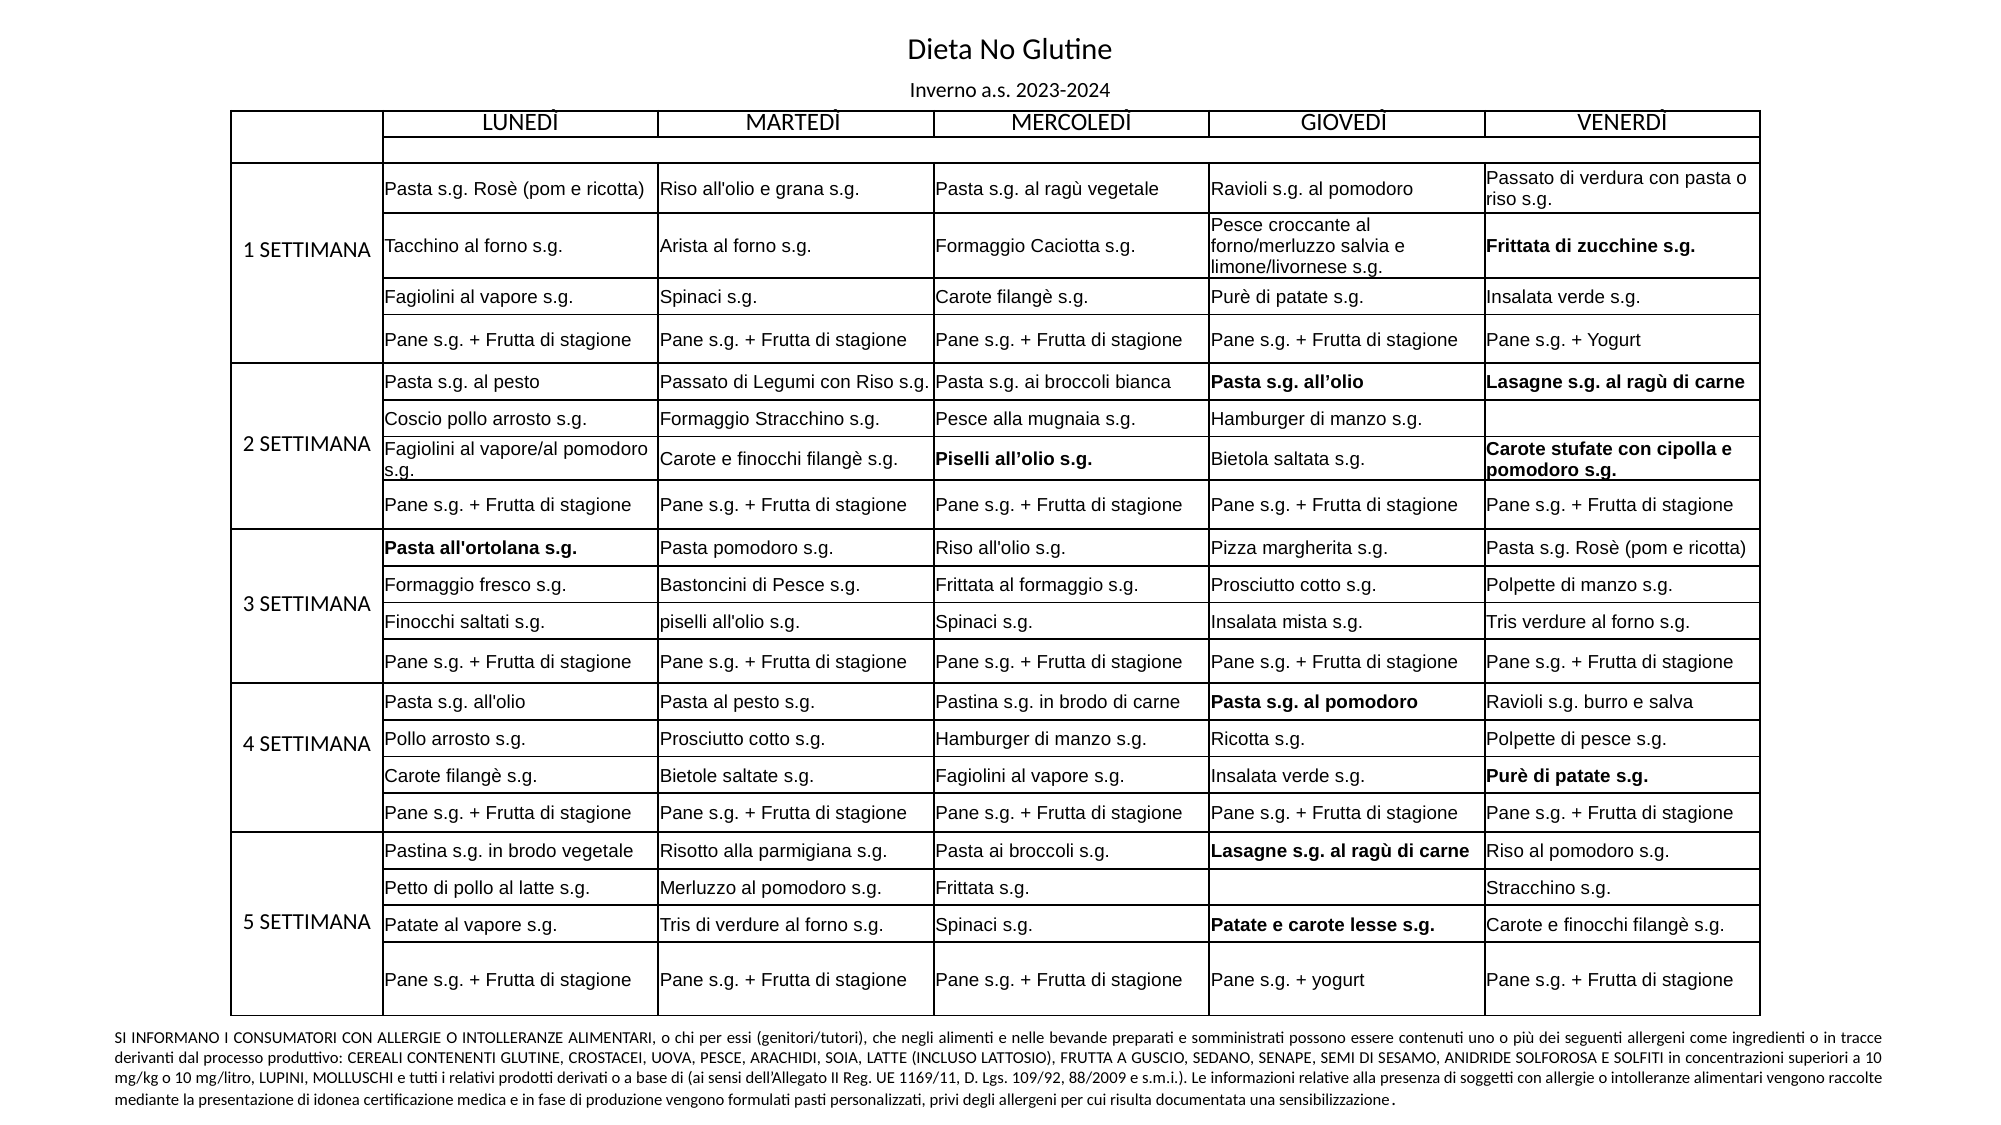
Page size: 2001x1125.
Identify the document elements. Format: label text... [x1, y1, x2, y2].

table_cell Pollo arrosto s.g. [384, 721, 657, 756]
table_cell 5 SETTIMANA [232, 833, 382, 977]
table_cell Pane s.g. + Frutta di stagione [659, 315, 933, 362]
table_header VENERDÌ [1486, 112, 1759, 136]
table_cell Carote filangè s.g. [384, 757, 657, 792]
table_cell Pane s.g. + Frutta di stagione [1210, 481, 1484, 528]
table_cell Pasta s.g. ai broccoli bianca [935, 364, 1208, 399]
table_cell Patate e carote lesse s.g. [1210, 906, 1484, 941]
table_cell Pane s.g. + Frutta di stagione [384, 640, 657, 682]
table_cell Polpette di pesce s.g. [1486, 721, 1759, 756]
table_cell Purè di patate s.g. [1210, 279, 1484, 314]
table_cell Purè di patate s.g. [1486, 757, 1759, 792]
table_cell Pane s.g. + Frutta di stagione [384, 794, 657, 831]
table_cell Frittata al formaggio s.g. [935, 567, 1208, 602]
table_header GIOVEDÌ [1210, 112, 1484, 136]
table_cell Coscio pollo arrosto s.g. [384, 401, 657, 436]
table_cell Pesce alla mugnaia s.g. [935, 401, 1208, 436]
table_cell Stracchino s.g. [1486, 870, 1759, 904]
table_cell Passato di Legumi con Riso s.g. [659, 364, 933, 399]
table_cell Carote filangè s.g. [935, 279, 1208, 314]
table_cell Ricotta s.g. [1210, 721, 1484, 756]
table_cell Pane s.g. + Frutta di stagione [384, 315, 657, 362]
table_cell Carote e finocchi filangè s.g. [659, 437, 933, 479]
table_cell Insalata verde s.g. [1486, 279, 1759, 314]
table_cell Petto di pollo al latte s.g. [384, 870, 657, 904]
table_cell 2 SETTIMANA [232, 364, 382, 528]
table_cell Hamburger di manzo s.g. [935, 721, 1208, 756]
table_cell Lasagne s.g. al ragù di carne [1486, 364, 1759, 399]
table_cell Spinaci s.g. [935, 906, 1208, 941]
table_cell Frittata s.g. [935, 870, 1208, 904]
subtitle Dieta No Glutine Inverno a.s. 2023-2024 [260, 25, 1761, 110]
table_cell Pane s.g. + Yogurt [1486, 315, 1759, 362]
table_cell Bietole saltate s.g. [659, 757, 933, 792]
table_cell Fagiolini al vapore/al pomodoro s.g. [384, 437, 657, 479]
table_cell Tris verdure al forno s.g. [1486, 603, 1759, 638]
table_cell Finocchi saltati s.g. [384, 603, 657, 638]
table_cell Pasta s.g. al pomodoro [1210, 684, 1484, 719]
table_cell Pane s.g. + Frutta di stagione [1486, 481, 1759, 528]
table_header MARTEDÌ [659, 112, 933, 136]
table_cell Pasta al pesto s.g. [659, 684, 933, 719]
table_cell Pane s.g. + yogurt [1210, 943, 1484, 977]
table_cell Patate al vapore s.g. [384, 906, 657, 941]
table_cell Risotto alla parmigiana s.g. [659, 833, 933, 868]
table_cell Pane s.g. + Frutta di stagione [935, 315, 1208, 362]
table_cell Pane s.g. + Frutta di stagione [1486, 794, 1759, 831]
table_cell 1 SETTIMANA [232, 164, 382, 362]
table_header [232, 112, 382, 162]
table_cell Pane s.g. + Frutta di stagione [1486, 943, 1759, 977]
table_cell Ravioli s.g. al pomodoro [1210, 164, 1484, 212]
table_cell Pane s.g. + Frutta di stagione [384, 481, 657, 528]
table_cell Bietola saltata s.g. [1210, 437, 1484, 479]
table_cell Pane s.g. + Frutta di stagione [935, 481, 1208, 528]
table_cell Pane s.g. + Frutta di stagione [659, 640, 933, 682]
table_cell Pane s.g. + Frutta di stagione [935, 943, 1208, 977]
table_cell [1210, 870, 1484, 904]
table_header MERCOLEDÌ [935, 112, 1208, 136]
table_cell Prosciutto cotto s.g. [659, 721, 933, 756]
table_cell Pesce croccante al forno/merluzzo salvia e limone/livornese s.g. [1210, 214, 1484, 277]
table_cell Bastoncini di Pesce s.g. [659, 567, 933, 602]
table_cell Pane s.g. + Frutta di stagione [1210, 794, 1484, 831]
table_cell Pasta pomodoro s.g. [659, 530, 933, 565]
table_cell Pane s.g. + Frutta di stagione [384, 943, 657, 977]
table_cell Pasta s.g. Rosè (pom e ricotta) [1486, 530, 1759, 565]
table_cell 3 SETTIMANA [232, 530, 382, 682]
table_cell Pane s.g. + Frutta di stagione [659, 794, 933, 831]
table_cell Insalata mista s.g. [1210, 603, 1484, 638]
table_cell Pane s.g. + Frutta di stagione [1486, 640, 1759, 682]
table_cell Pasta s.g. all'olio [384, 684, 657, 719]
table_cell Pasta s.g. al pesto [384, 364, 657, 399]
table_cell Formaggio Stracchino s.g. [659, 401, 933, 436]
table_cell Passato di verdura con pasta o riso s.g. [1486, 164, 1759, 212]
table_cell Piselli all’olio s.g. [935, 437, 1208, 479]
table_cell Tris di verdure al forno s.g. [659, 906, 933, 941]
table_cell Merluzzo al pomodoro s.g. [659, 870, 933, 904]
table_cell Ravioli s.g. burro e salva [1486, 684, 1759, 719]
table_cell Pane s.g. + Frutta di stagione [1210, 315, 1484, 362]
table_cell piselli all'olio s.g. [659, 603, 933, 638]
table_cell Carote e finocchi filangè s.g. [1486, 906, 1759, 941]
table_cell Arista al forno s.g. [659, 214, 933, 277]
table_cell Riso all'olio s.g. [935, 530, 1208, 565]
table_cell Pane s.g. + Frutta di stagione [1210, 640, 1484, 682]
table_cell Prosciutto cotto s.g. [1210, 567, 1484, 602]
table_cell Pastina s.g. in brodo di carne [935, 684, 1208, 719]
table_cell Spinaci s.g. [935, 603, 1208, 638]
table_cell Insalata verde s.g. [1210, 757, 1484, 792]
table_cell Fagiolini al vapore s.g. [935, 757, 1208, 792]
table_cell Pasta all'ortolana s.g. [384, 530, 657, 565]
table_cell Pasta s.g. all’olio [1210, 364, 1484, 399]
table_header LUNEDÌ [384, 112, 657, 136]
table_cell Pane s.g. + Frutta di stagione [935, 794, 1208, 831]
table_cell Riso al pomodoro s.g. [1486, 833, 1759, 868]
table_cell Tacchino al forno s.g. [384, 214, 657, 277]
table_cell Pasta s.g. Rosè (pom e ricotta) [384, 164, 657, 212]
table_cell Hamburger di manzo s.g. [1210, 401, 1484, 436]
table_cell Fagiolini al vapore s.g. [384, 279, 657, 314]
table_cell Pane s.g. + Frutta di stagione [935, 640, 1208, 682]
table_cell Pane s.g. + Frutta di stagione [659, 943, 933, 977]
table_cell Pastina s.g. in brodo vegetale [384, 833, 657, 868]
table_cell Spinaci s.g. [659, 279, 933, 314]
table_cell Pasta ai broccoli s.g. [935, 833, 1208, 868]
table_cell Lasagne s.g. al ragù di carne [1210, 833, 1484, 868]
table_cell Riso all'olio e grana s.g. [659, 164, 933, 212]
table_cell Pizza margherita s.g. [1210, 530, 1484, 565]
text_box SI INFORMANO I CONSUMATORI CON ALLERGIE O INTOLLERANZE ALIMENTARI, o chi per essi (genitori/tutori), che negli alimenti e nelle bevande preparati e somministrati possono essere contenuti uno o più dei seguenti allergeni come ingredienti o in tracce derivanti dal processo produttivo: CEREALI CONTENENTI GLUTINE, CROSTACEI, UOVA, PESCE, ARACHIDI, SOIA, LATTE (INCLUSO LATTOSIO), FRUTTA A GUSCIO, SEDANO, SENAPE, SEMI DI SESAMO, ANIDRIDE SOLFOROSA E SOLFITI in concentrazioni superiori a 10 mg/kg o 10 mg/litro, LUPINI, MOLLUSCHI e tutti i relativi prodotti derivati o a base di (ai sensi dell’Allegato II Reg. UE 1169/11, D. Lgs. 109/92, 88/2009 e s.m.i.). Le informazioni relative alla presenza di soggetti con allergie o intolleranze alimentari vengono raccolte mediante la presentazione di idonea certificazione medica e in fase di produzione vengono formulati pasti personalizzati, privi degli allergeni per cui risulta documentata una sensibilizzazione. [99, 977, 1900, 1125]
table_cell Pasta s.g. al ragù vegetale [935, 164, 1208, 212]
table_cell 4 SETTIMANA [232, 684, 382, 831]
table_cell Pane s.g. + Frutta di stagione [659, 481, 933, 528]
table_cell Carote stufate con cipolla e pomodoro s.g. [1486, 437, 1759, 479]
table_cell Formaggio Caciotta s.g. [935, 214, 1208, 277]
table_cell [1486, 401, 1759, 436]
table_cell [384, 138, 1759, 162]
table_cell Polpette di manzo s.g. [1486, 567, 1759, 602]
table_cell Frittata di zucchine s.g. [1486, 214, 1759, 277]
table_cell Formaggio fresco s.g. [384, 567, 657, 602]
